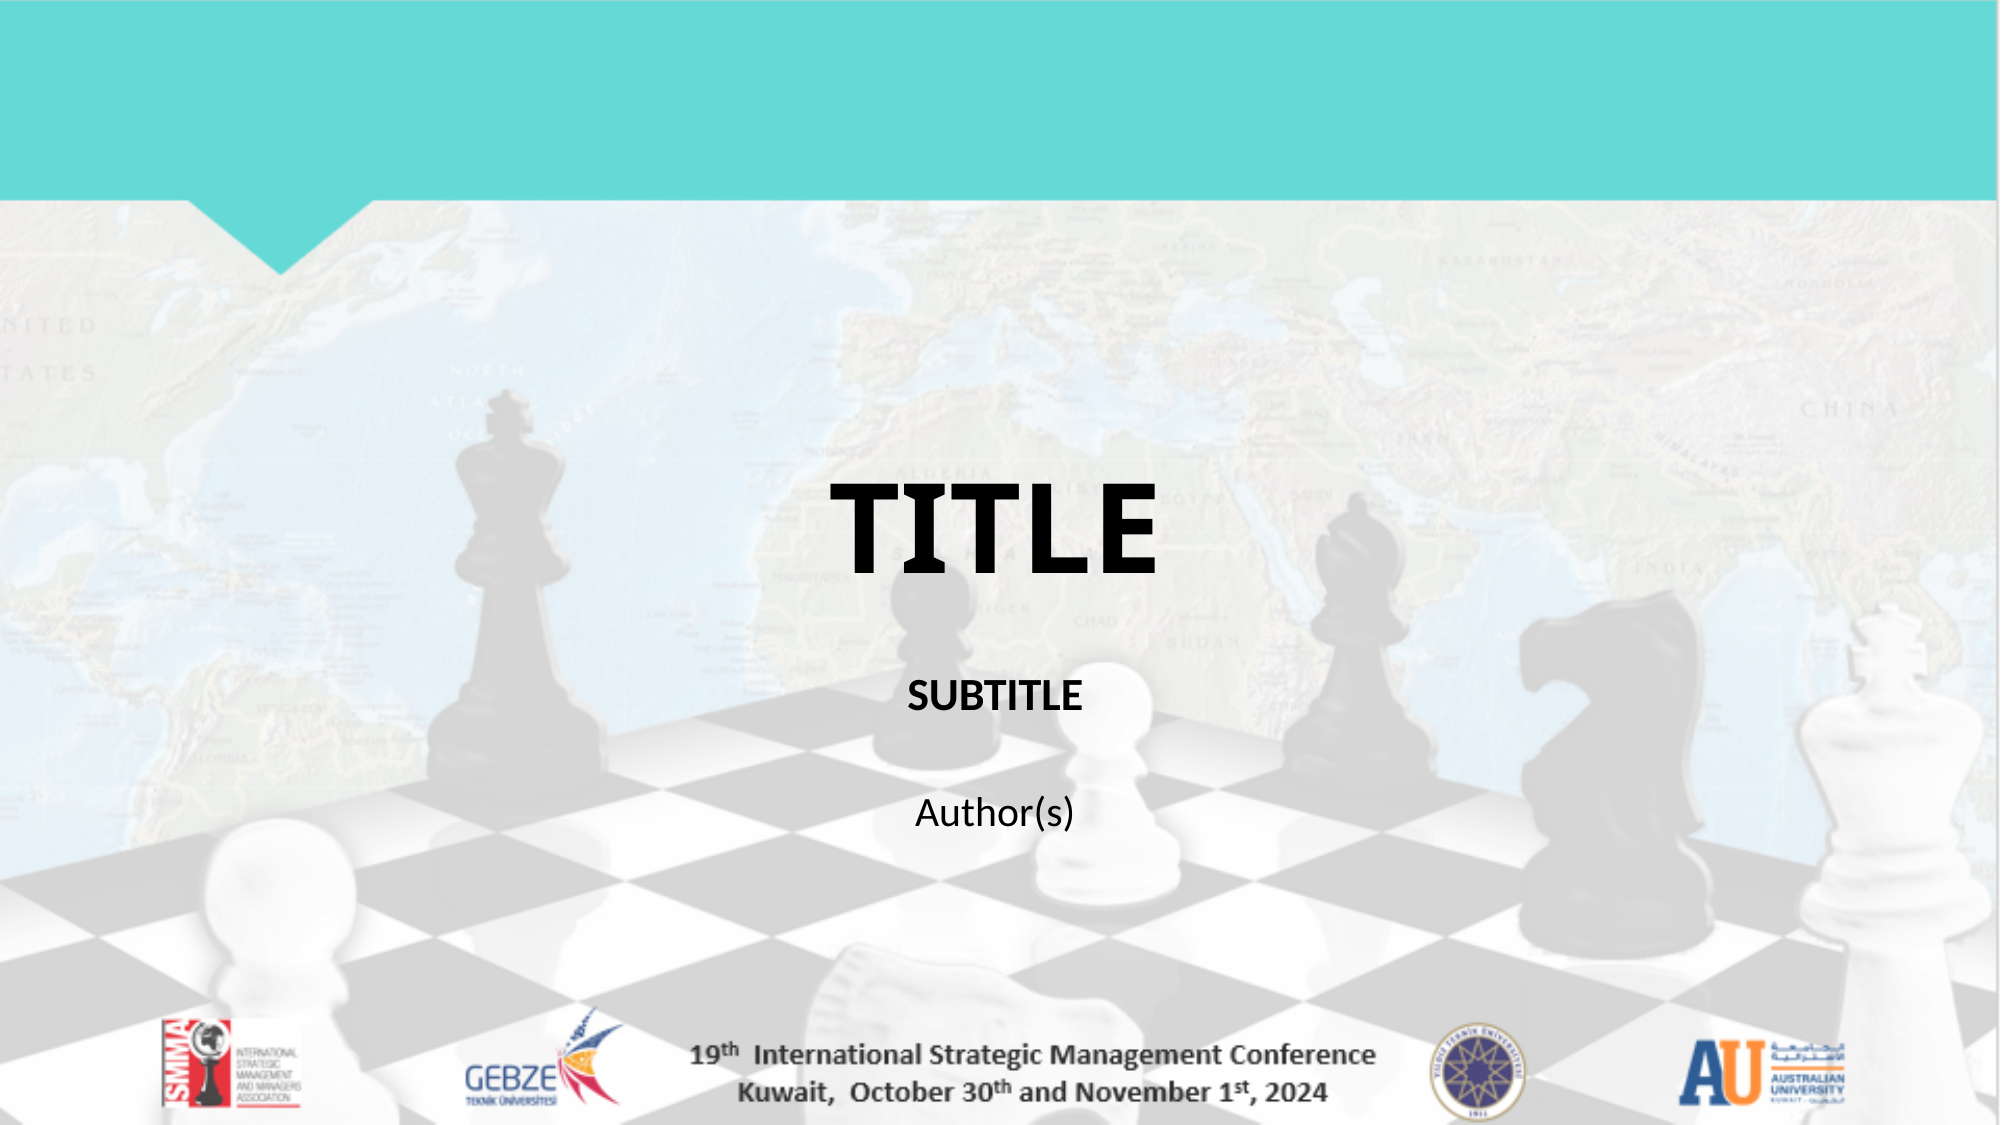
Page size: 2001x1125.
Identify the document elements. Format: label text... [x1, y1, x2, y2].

text_box Author(s) [245, 782, 1746, 848]
subtitle SUBTITLE [245, 663, 1746, 729]
title TITLE [245, 315, 1746, 609]
